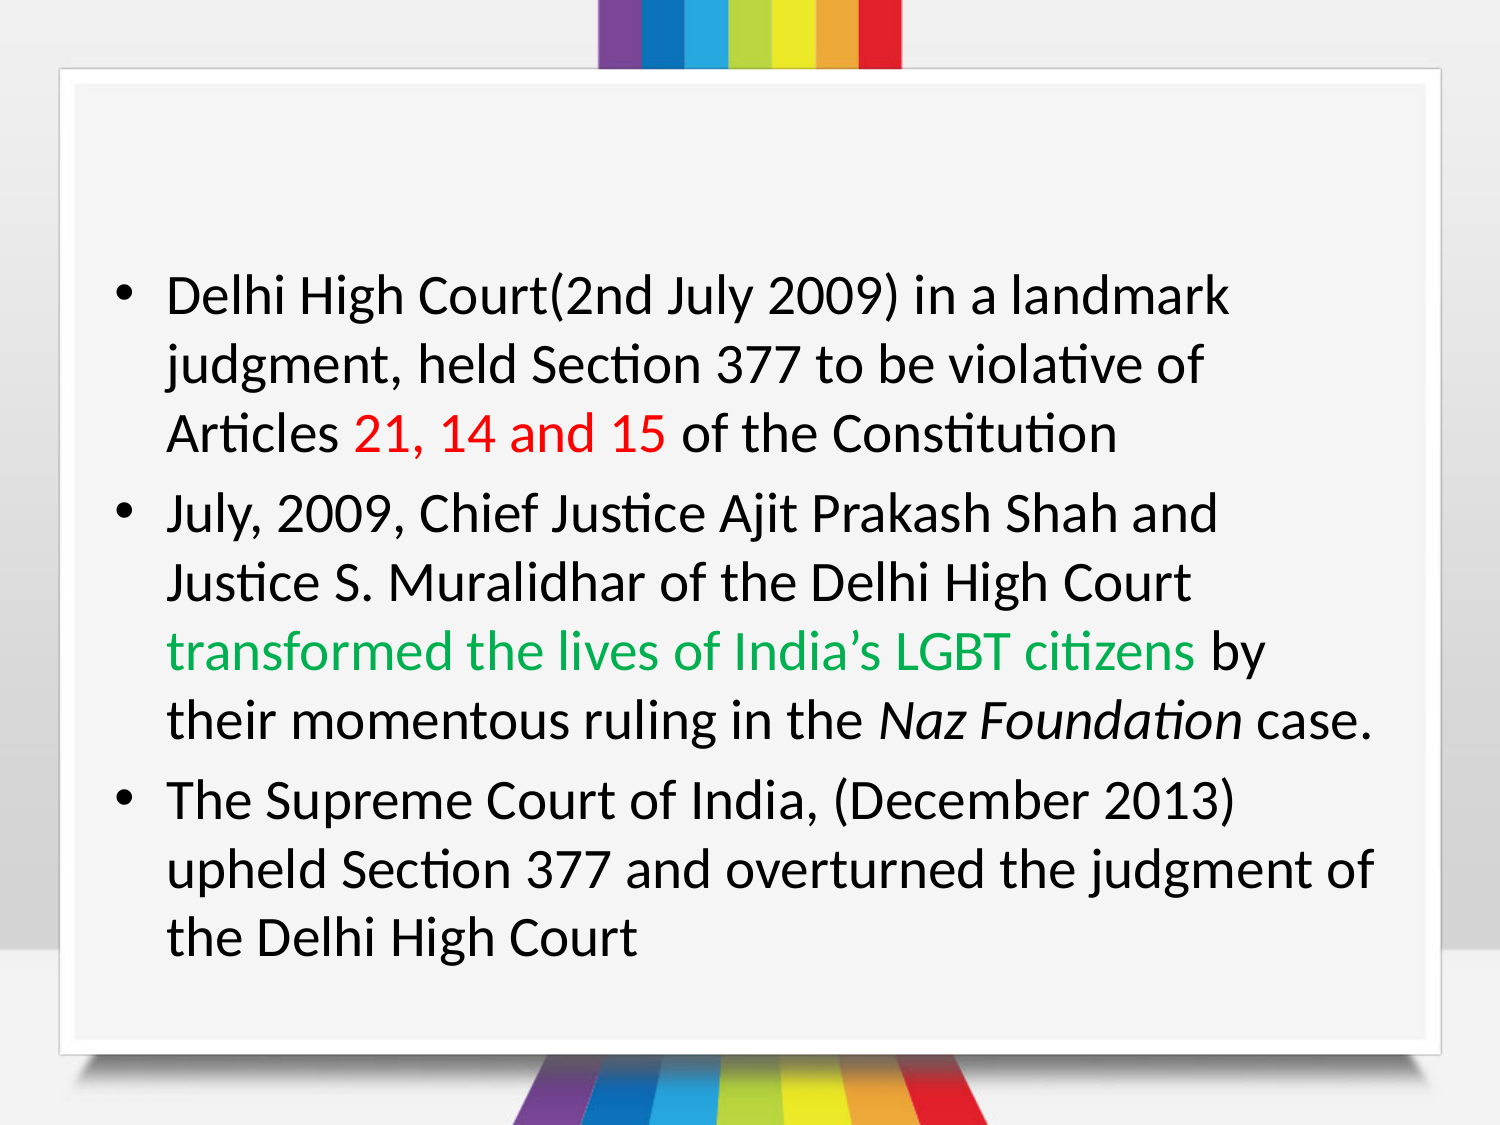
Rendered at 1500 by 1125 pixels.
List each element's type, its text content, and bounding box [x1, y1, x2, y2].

list Delhi High Court(2nd July 2009) in a landmark judgment, held Section 377 to be violative of Articles 21, 14 and 15 of the Constitution July, 2009, Chief Justice Ajit Prakash Shah and Justice S. Muralidhar of the Delhi High Court transformed the lives of India’s LGBT citizens by their momentous ruling in the Naz Foundation case. The Supreme Court of India, (December 2013) upheld Section 377 and overturned the judgment of the Delhi High Court [99, 249, 1401, 1005]
picture [0, 0, 1500, 1125]
